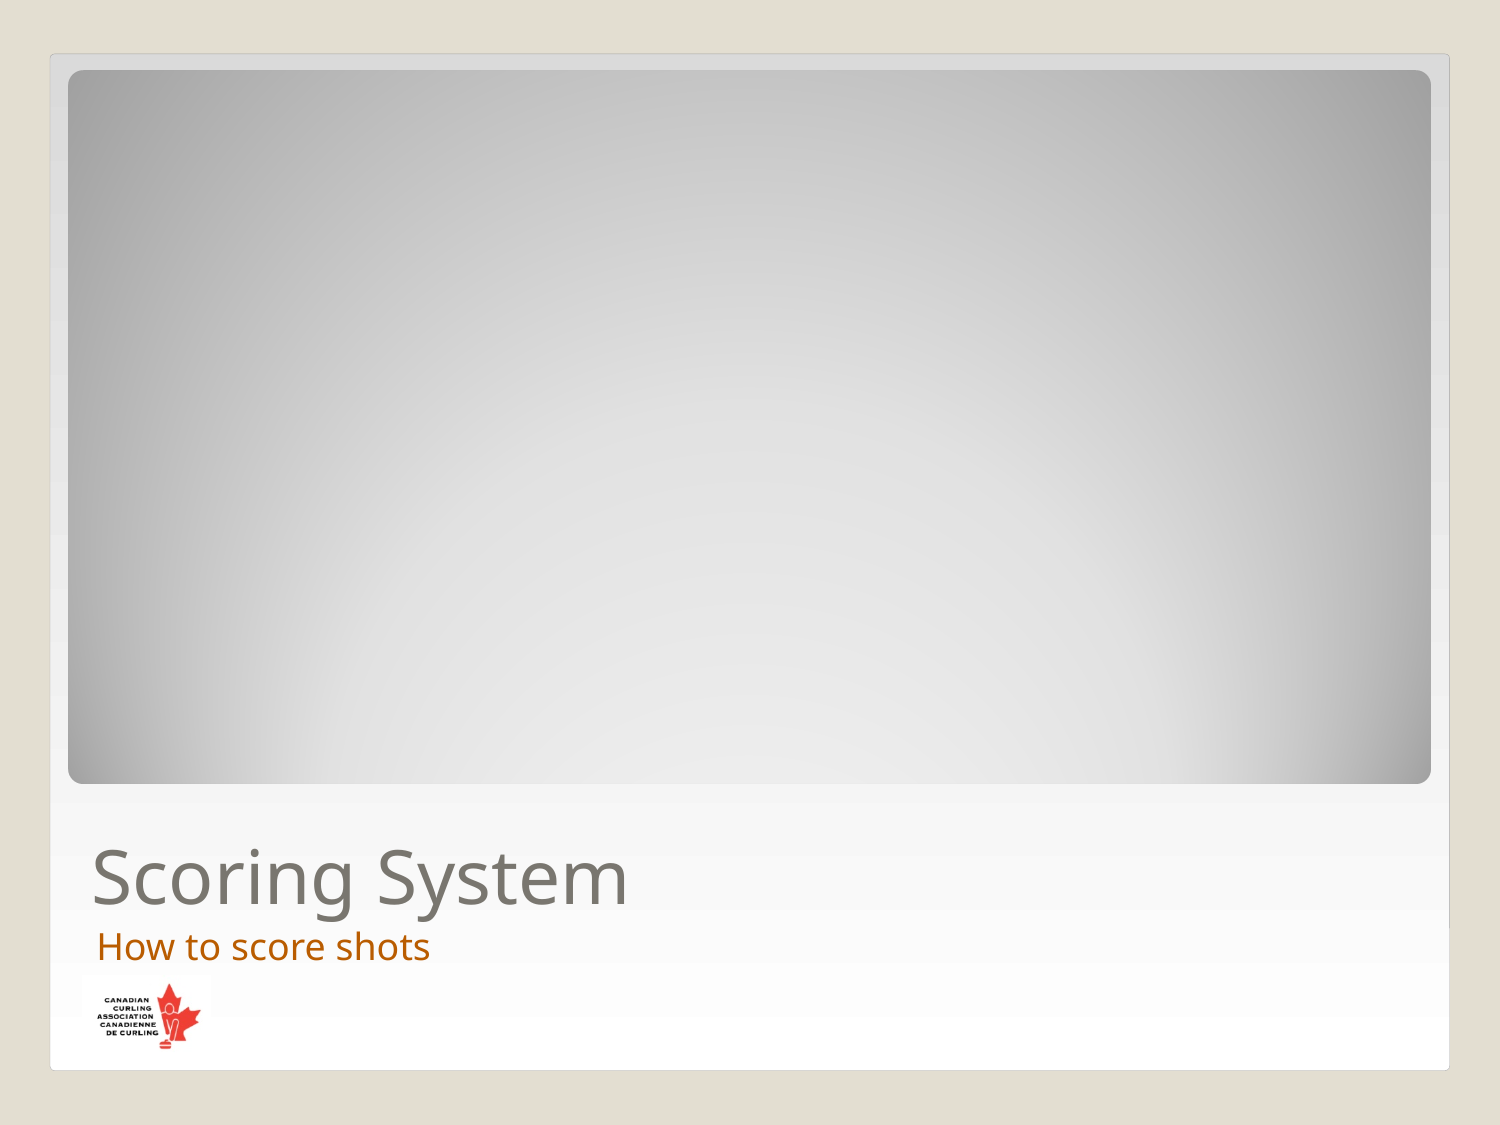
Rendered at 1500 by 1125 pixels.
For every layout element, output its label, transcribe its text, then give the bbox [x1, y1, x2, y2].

picture [82, 992, 211, 1059]
picture [67, 69, 1432, 785]
text_box Scoring System [76, 808, 1420, 920]
text_box How to score shots [76, 922, 1420, 992]
